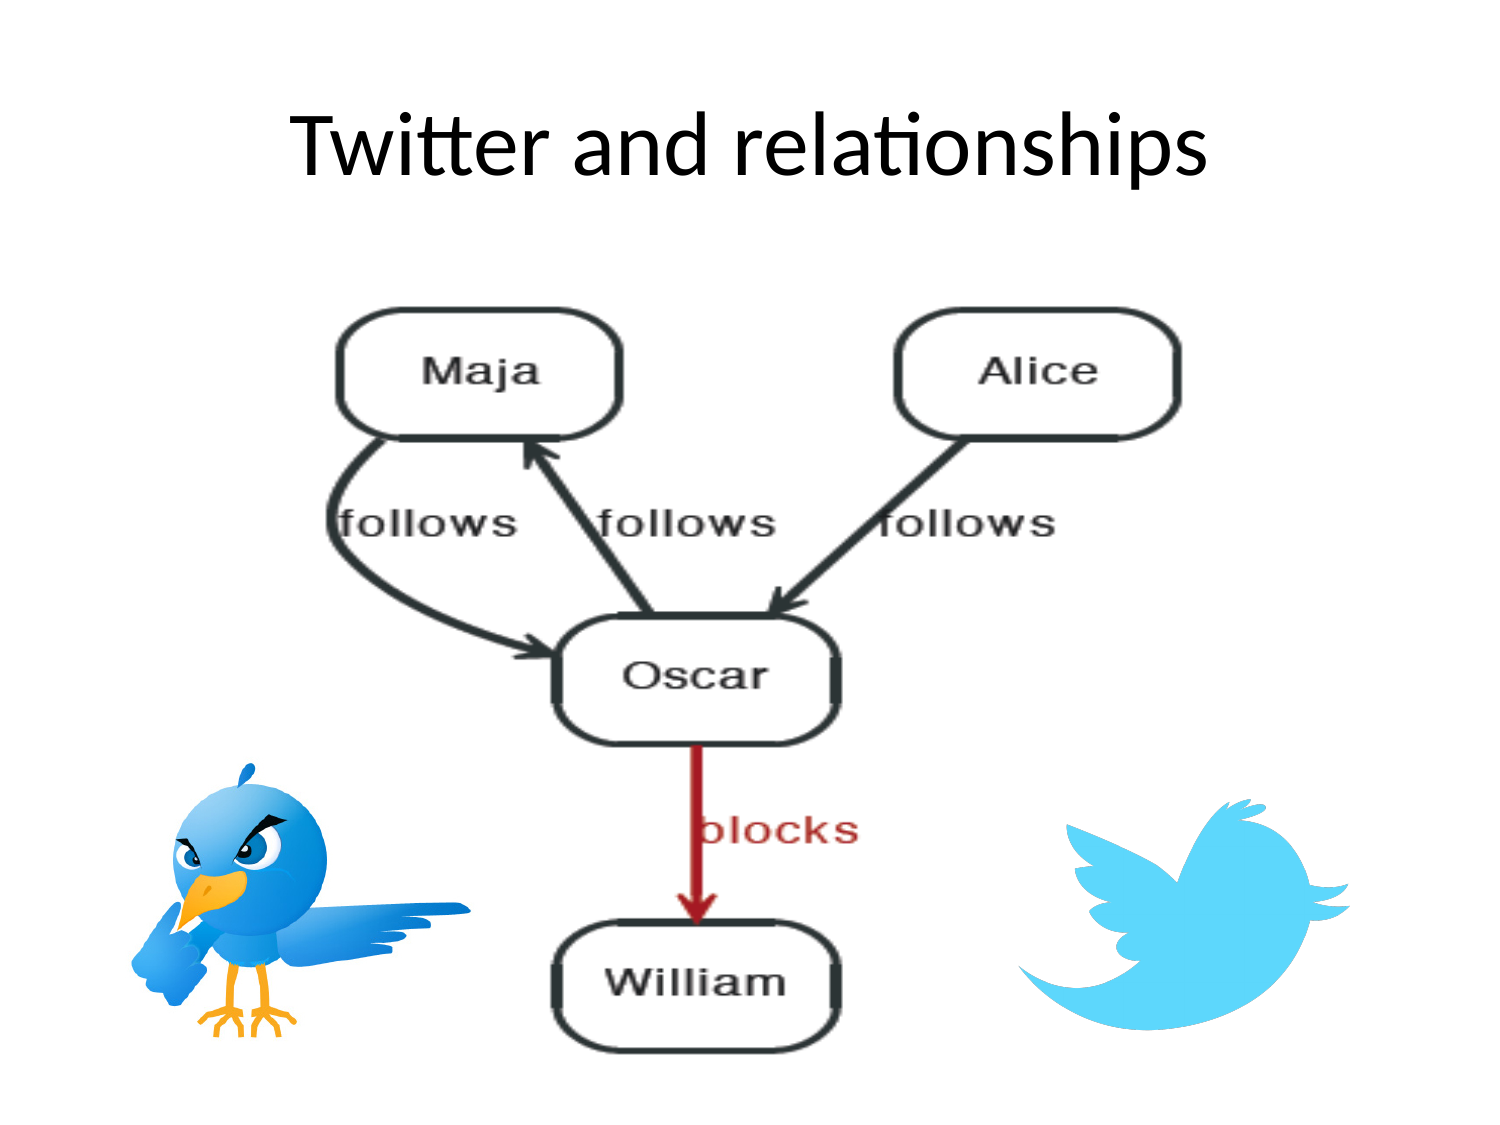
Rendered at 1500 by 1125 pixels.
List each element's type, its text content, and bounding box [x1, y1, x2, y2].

picture [118, 299, 1426, 1065]
title Twitter and relationships [75, 45, 1425, 233]
